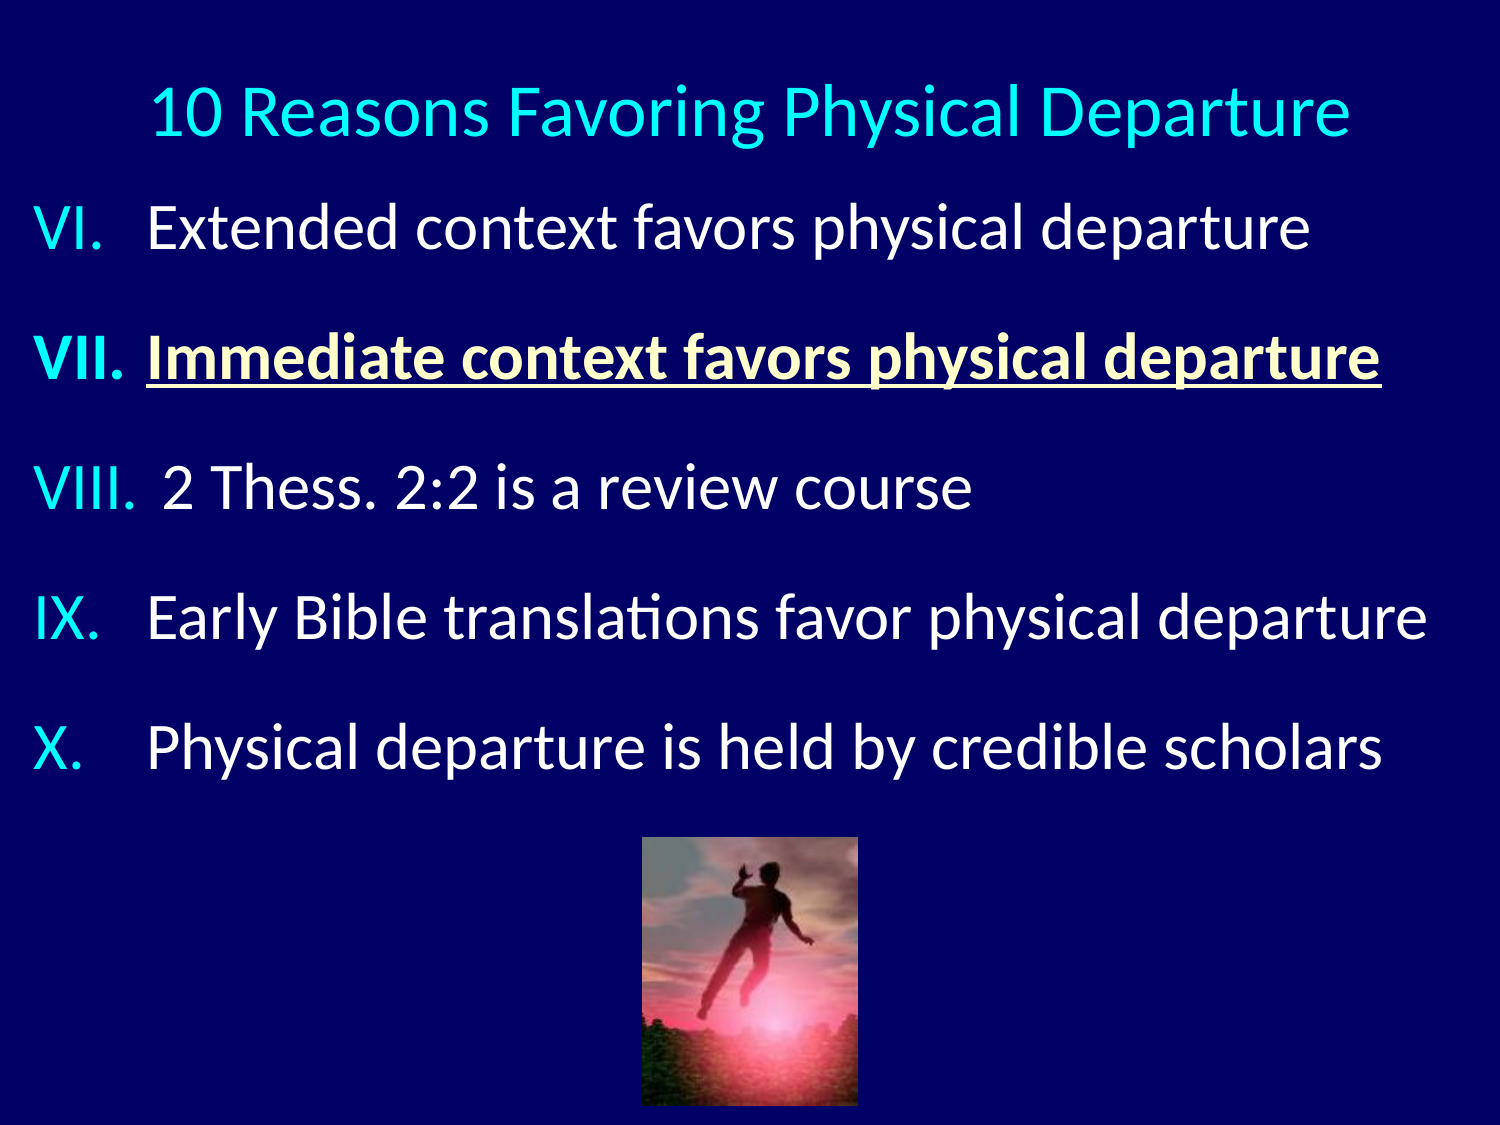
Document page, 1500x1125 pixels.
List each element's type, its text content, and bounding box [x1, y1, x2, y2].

title 10 Reasons Favoring Physical Departure [0, 37, 1500, 175]
list Extended context favors physical departure Immediate context favors physical departure 2 Thess. 2:2 is a review course Early Bible translations favor physical departure Physical departure is held by credible scholars [18, 174, 1482, 876]
picture [641, 837, 859, 1106]
